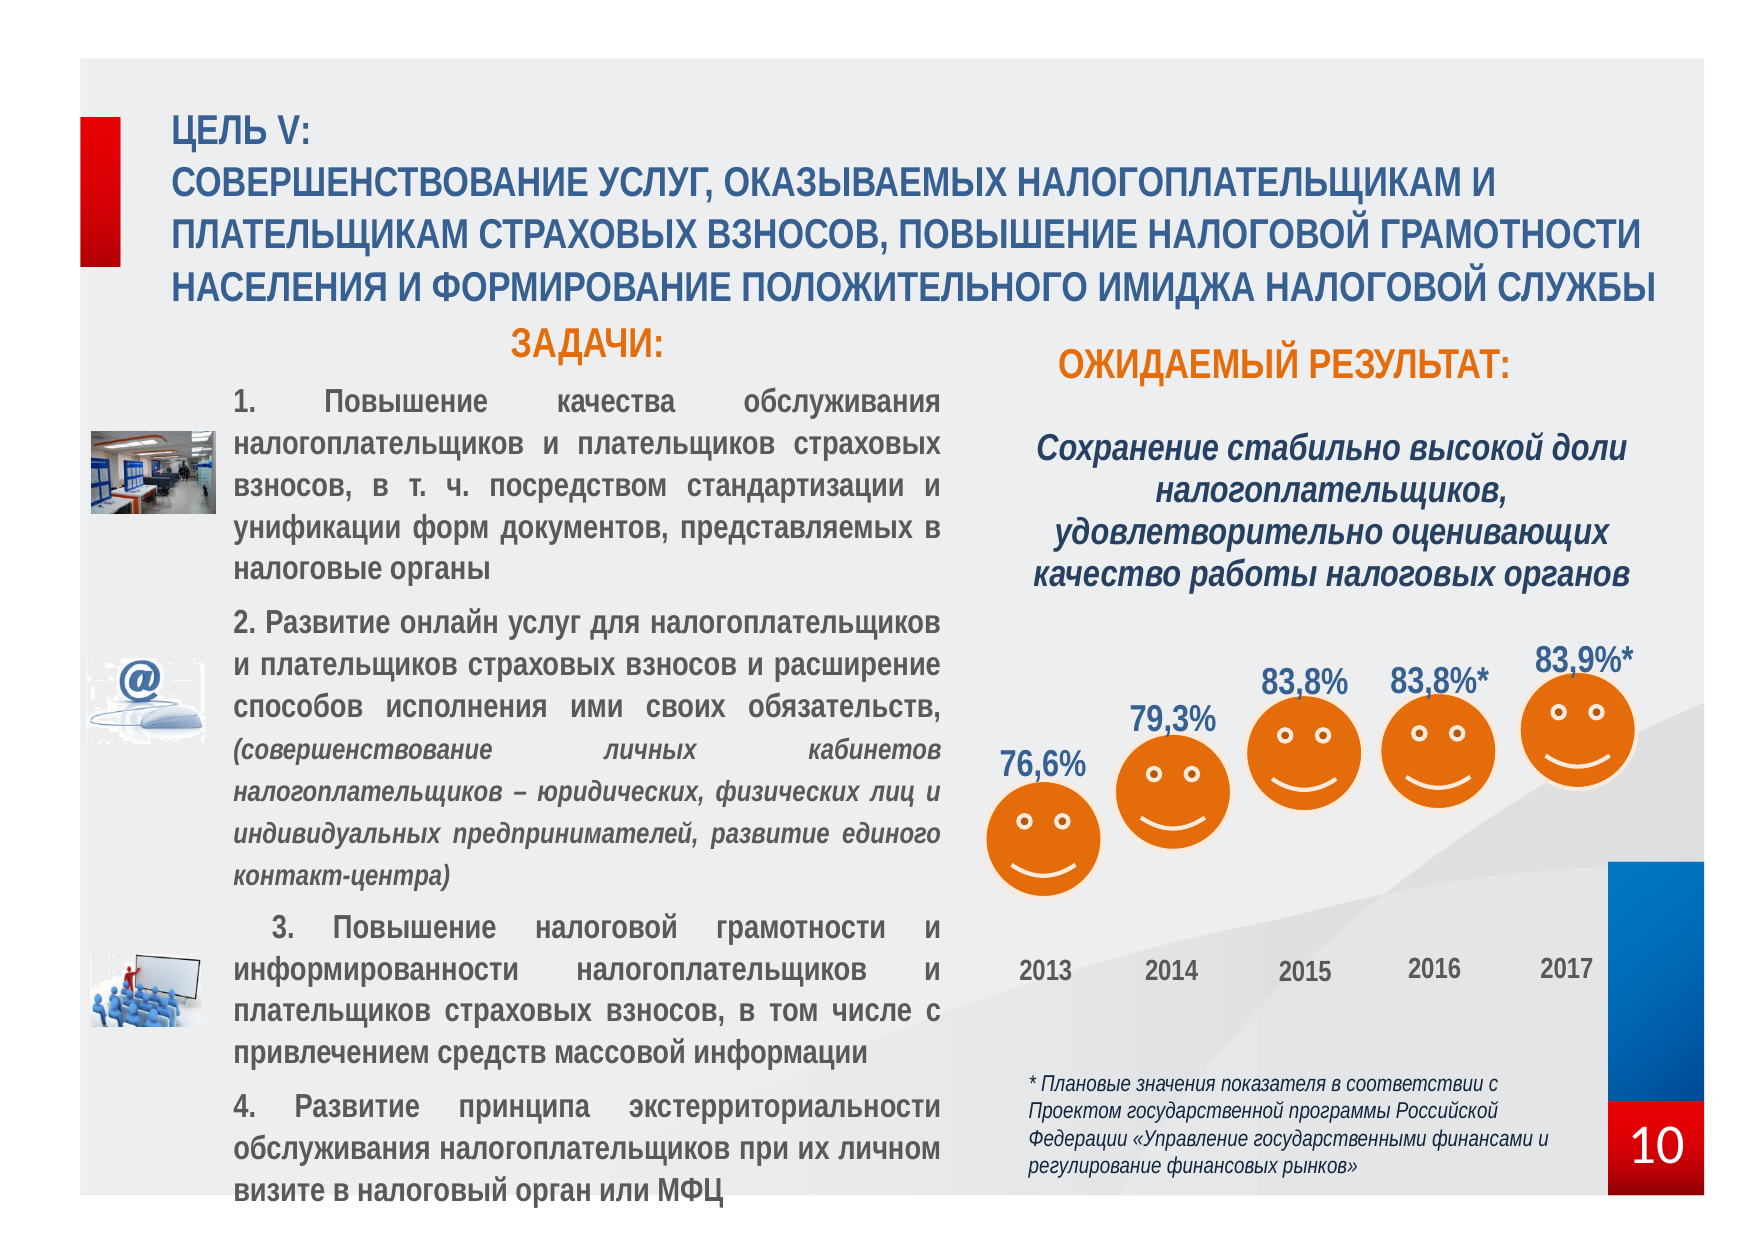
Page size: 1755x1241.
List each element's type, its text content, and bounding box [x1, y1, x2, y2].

text_box ОЖИДАЕМЫЙ РЕЗУЛЬТАТ: [936, 331, 1633, 393]
text_box [1111, 747, 1235, 853]
text_box ЦЕЛЬ V: СОВЕРШЕНСТВОВАНИЕ УСЛУГ, ОКАЗЫВАЕМЫХ НАЛОГОПЛАТЕЛЬЩИКАМ И ПЛАТЕЛЬЩИКАМ СТРАХОВЫХ ВЗНОСОВ, ПОВЫШЕНИЕ НАЛОГОВОЙ ГРАМОТНОСТИ НАСЕЛЕНИЯ И ФОРМИРОВАНИЕ ПОЛОЖИТЕЛЬНОГО ИМИДЖА НАЛОГОВОЙ СЛУЖБЫ [156, 93, 1704, 317]
picture [0, 0, 1754, 1240]
text_box Сохранение стабильно высокой доли налогоплательщиков, удовлетворительно оценивающих качество работы налоговых органов [983, 419, 1681, 601]
text_box 2017 [1484, 916, 1650, 992]
text_box [1243, 710, 1366, 815]
text_box [1377, 709, 1500, 813]
text_box 83,8% [1226, 634, 1392, 710]
slide_number 10 [1596, 1092, 1716, 1207]
text_box [982, 792, 1105, 901]
text_box 2016 [1352, 916, 1484, 992]
text_box 2014 [1092, 918, 1258, 994]
text_box 2015 [1222, 919, 1388, 996]
text_box 83,9%* [1505, 611, 1672, 687]
text_box 83,8%* [1361, 633, 1527, 709]
text_box ЗАДАЧИ: 1. Повышение качества обслуживания налогоплательщиков и плательщиков страховых взносов, в т. ч. посредством стандартизации и унификации форм документов, представляемых в налоговые органы 2. Развитие онлайн услуг для налогоплательщиков и плательщиков страховых взносов и расширение способов исполнения ими своих обязательств, (совершенствование личных кабинетов налогоплательщиков – юридических, физических лиц и индивидуальных предпринимателей, развитие единого контакт-центра) 3. Повышение налоговой грамотности и информированности налогоплательщиков и плательщиков страховых взносов, в том числе с привлечением средств массовой информации 4. Развитие принципа экстерриториальности обслуживания налогоплательщиков при их личном визите в налоговый орган или МФЦ [227, 317, 948, 1214]
text_box * Плановые значения показателя в соответствии с Проектом государственной программы Российской Федерации «Управление государственными финансами и регулирование финансовых рынков» [1013, 1061, 1610, 1186]
text_box 76,6% [964, 716, 1130, 792]
text_box 2013 [966, 917, 1132, 994]
text_box 79,3% [1094, 671, 1260, 747]
text_box [1516, 687, 1639, 792]
